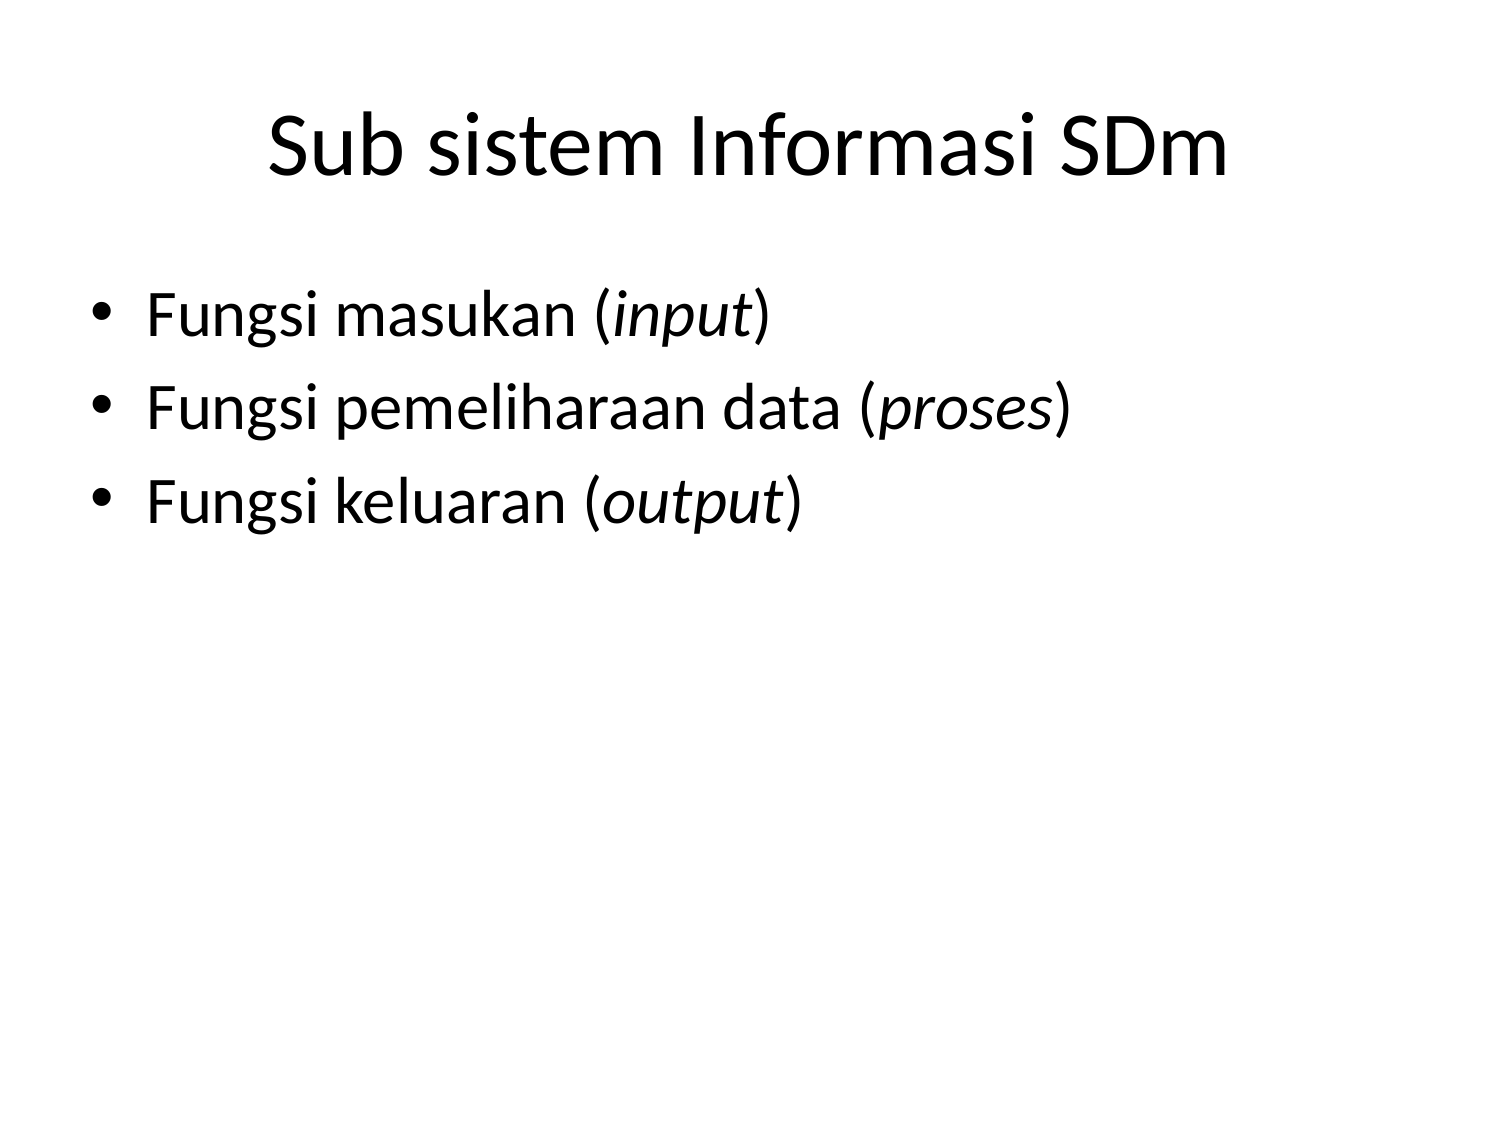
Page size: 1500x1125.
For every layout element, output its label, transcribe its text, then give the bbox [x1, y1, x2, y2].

title Sub sistem Informasi SDm [75, 45, 1425, 233]
list Fungsi masukan (input) Fungsi pemeliharaan data (proses) Fungsi keluaran (output) [75, 262, 1425, 1005]
